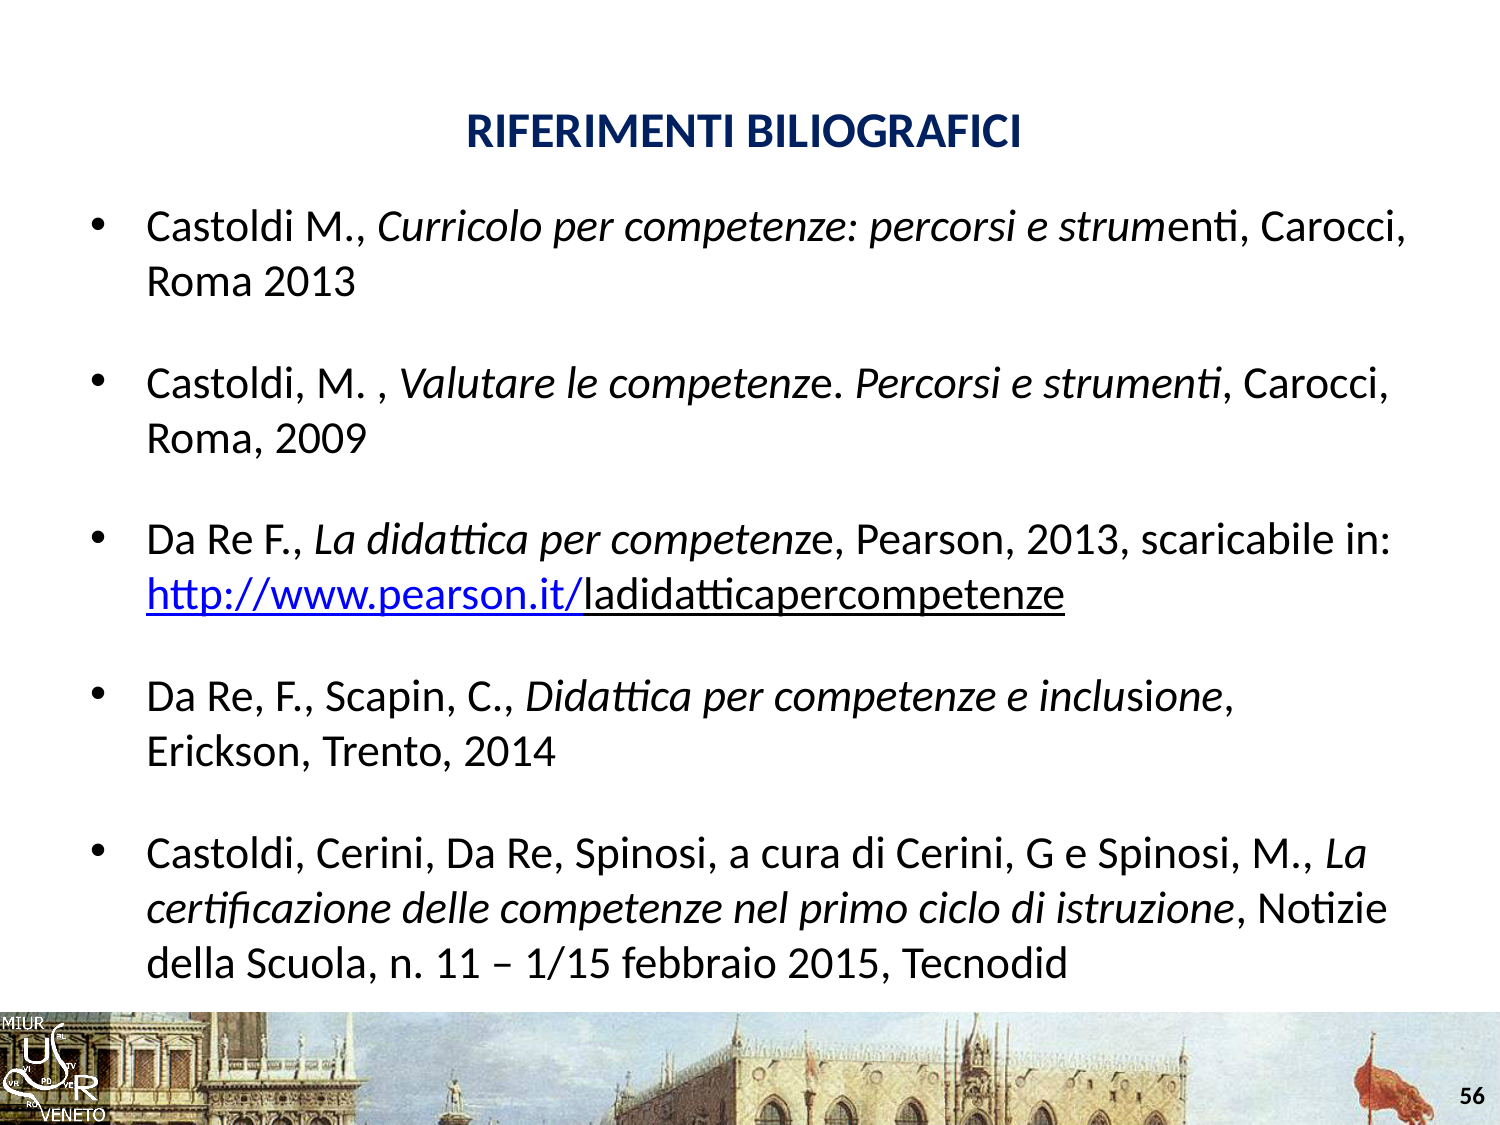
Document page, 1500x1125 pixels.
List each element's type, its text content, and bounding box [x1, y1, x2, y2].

picture [0, 1011, 1500, 1125]
list RIFERIMENTI BILIOGRAFICI Castoldi M., Curricolo per competenze: percorsi e strumenti, Carocci, Roma 2013 Castoldi, M. , Valutare le competenze. Percorsi e strumenti, Carocci, Roma, 2009 Da Re F., La didattica per competenze, Pearson, 2013, scaricabile in: http://www.pearson.it/ladidatticapercompetenze Da Re, F., Scapin, C., Didattica per competenze e inclusione, Erickson, Trento, 2014 Castoldi, Cerini, Da Re, Spinosi, a cura di Cerini, G e Spinosi, M., La certificazione delle competenze nel primo ciclo di istruzione, Notizie della Scuola, n. 11 – 1/15 febbraio 2015, Tecnodid [74, 89, 1426, 1010]
